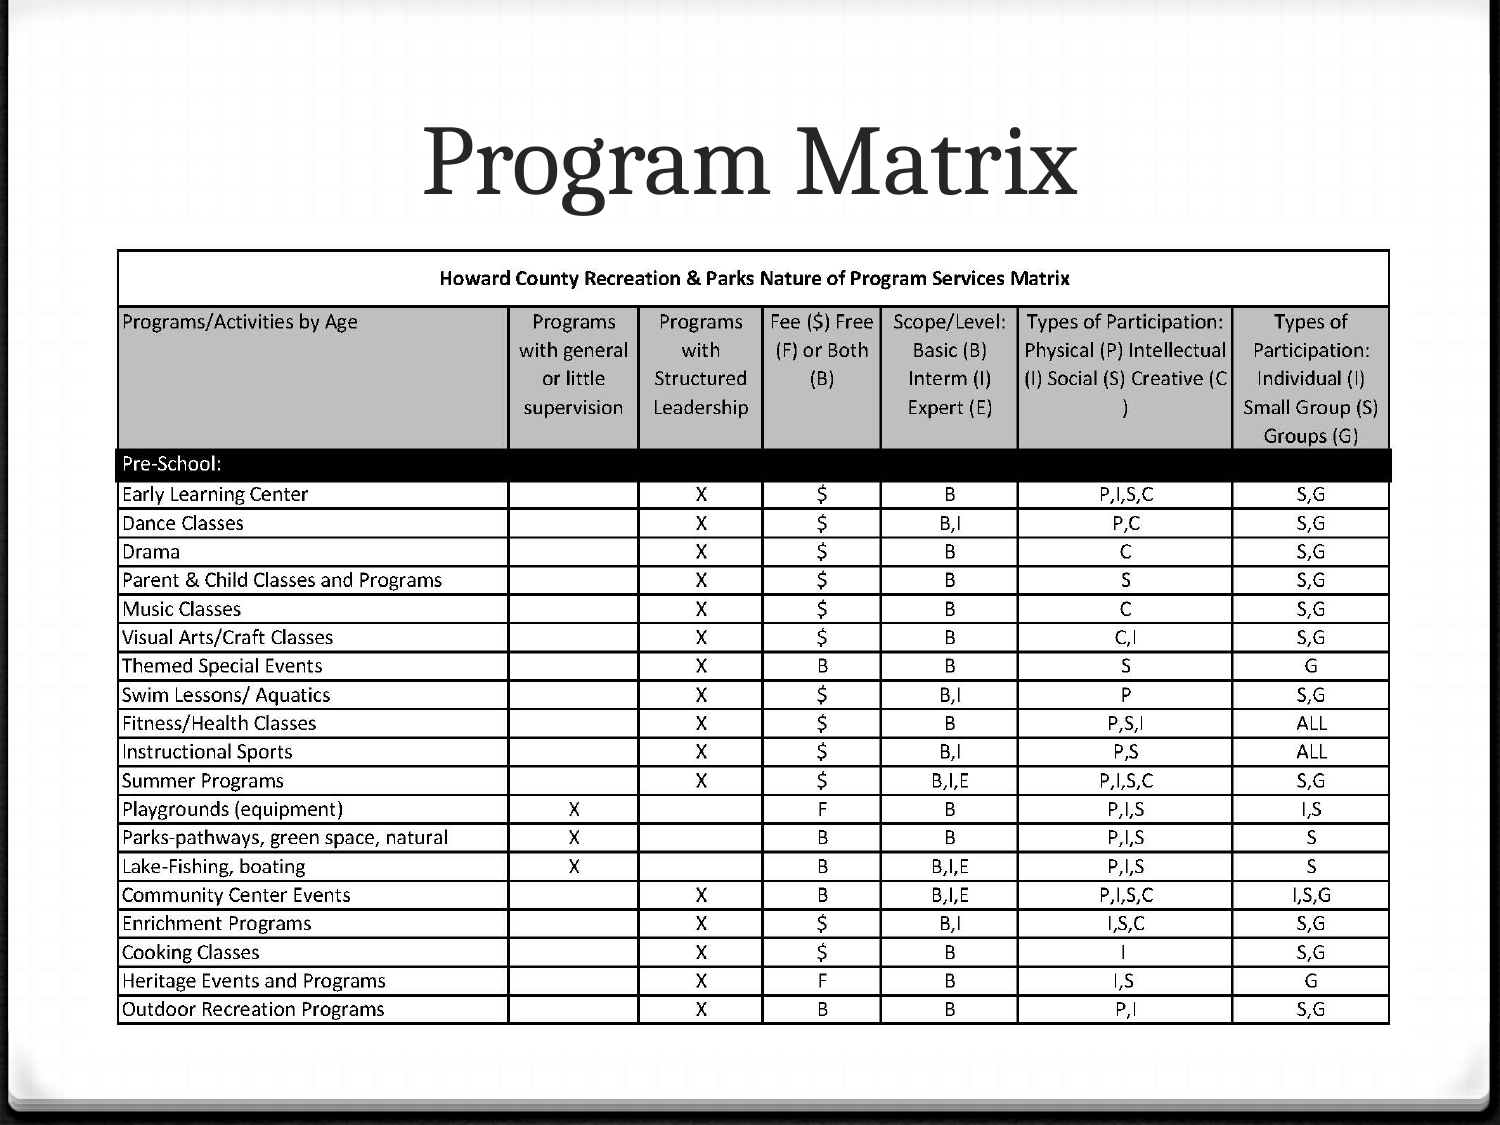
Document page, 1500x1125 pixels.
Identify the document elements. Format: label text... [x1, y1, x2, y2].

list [87, 224, 1413, 1051]
title Program Matrix [90, 71, 1410, 220]
picture [0, 0, 1500, 1125]
